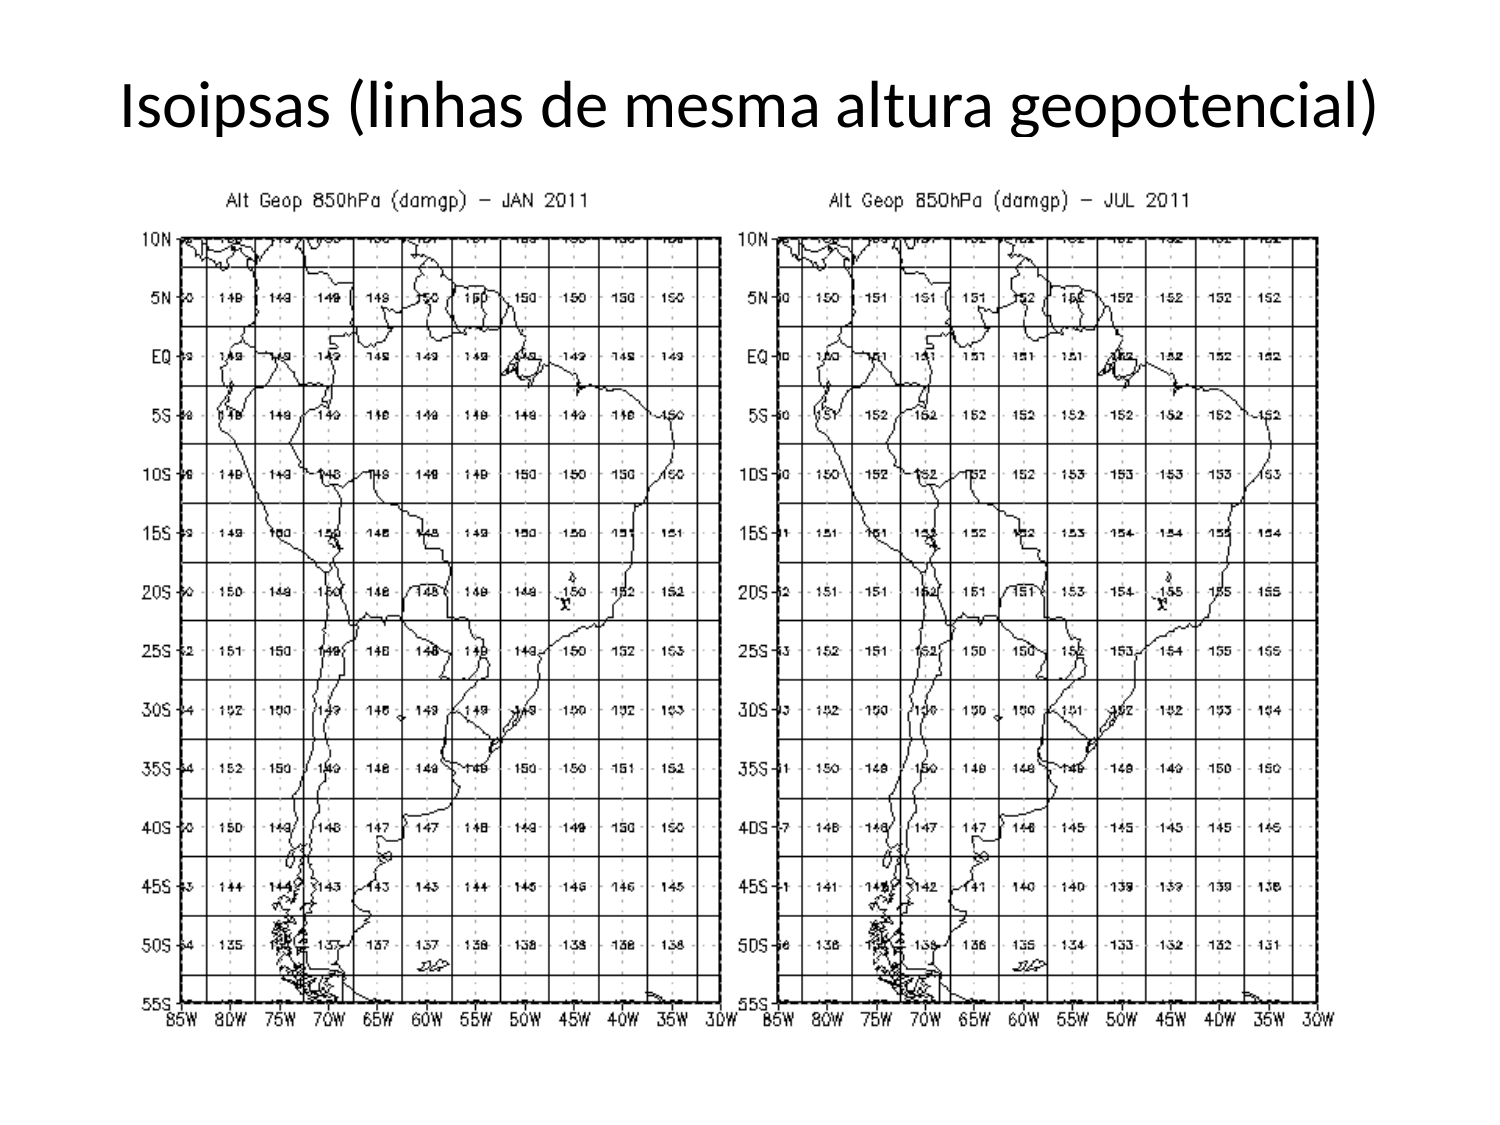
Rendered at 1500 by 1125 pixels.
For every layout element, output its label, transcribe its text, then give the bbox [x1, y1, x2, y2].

title Isoipsas (linhas de mesma altura geopotencial) [75, 30, 1425, 171]
picture [124, 136, 1376, 1104]
